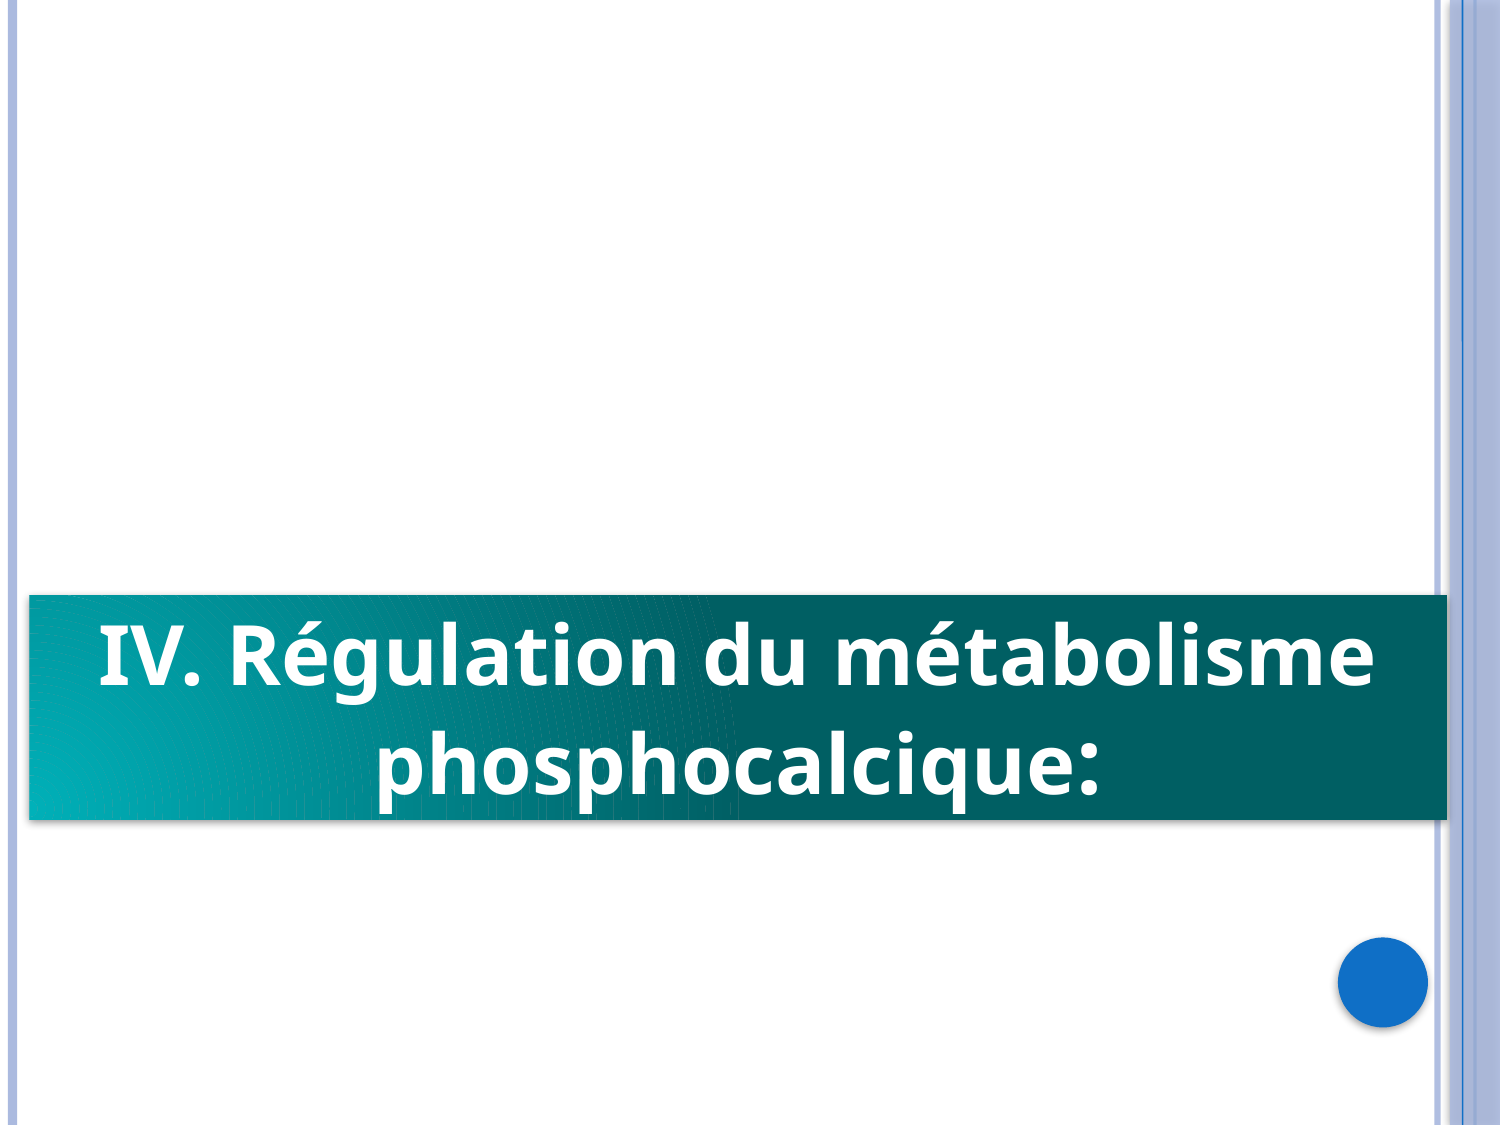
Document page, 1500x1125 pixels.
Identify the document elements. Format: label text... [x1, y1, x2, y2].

text_box IV. Régulation du métabolisme phosphocalcique: [29, 595, 1447, 820]
